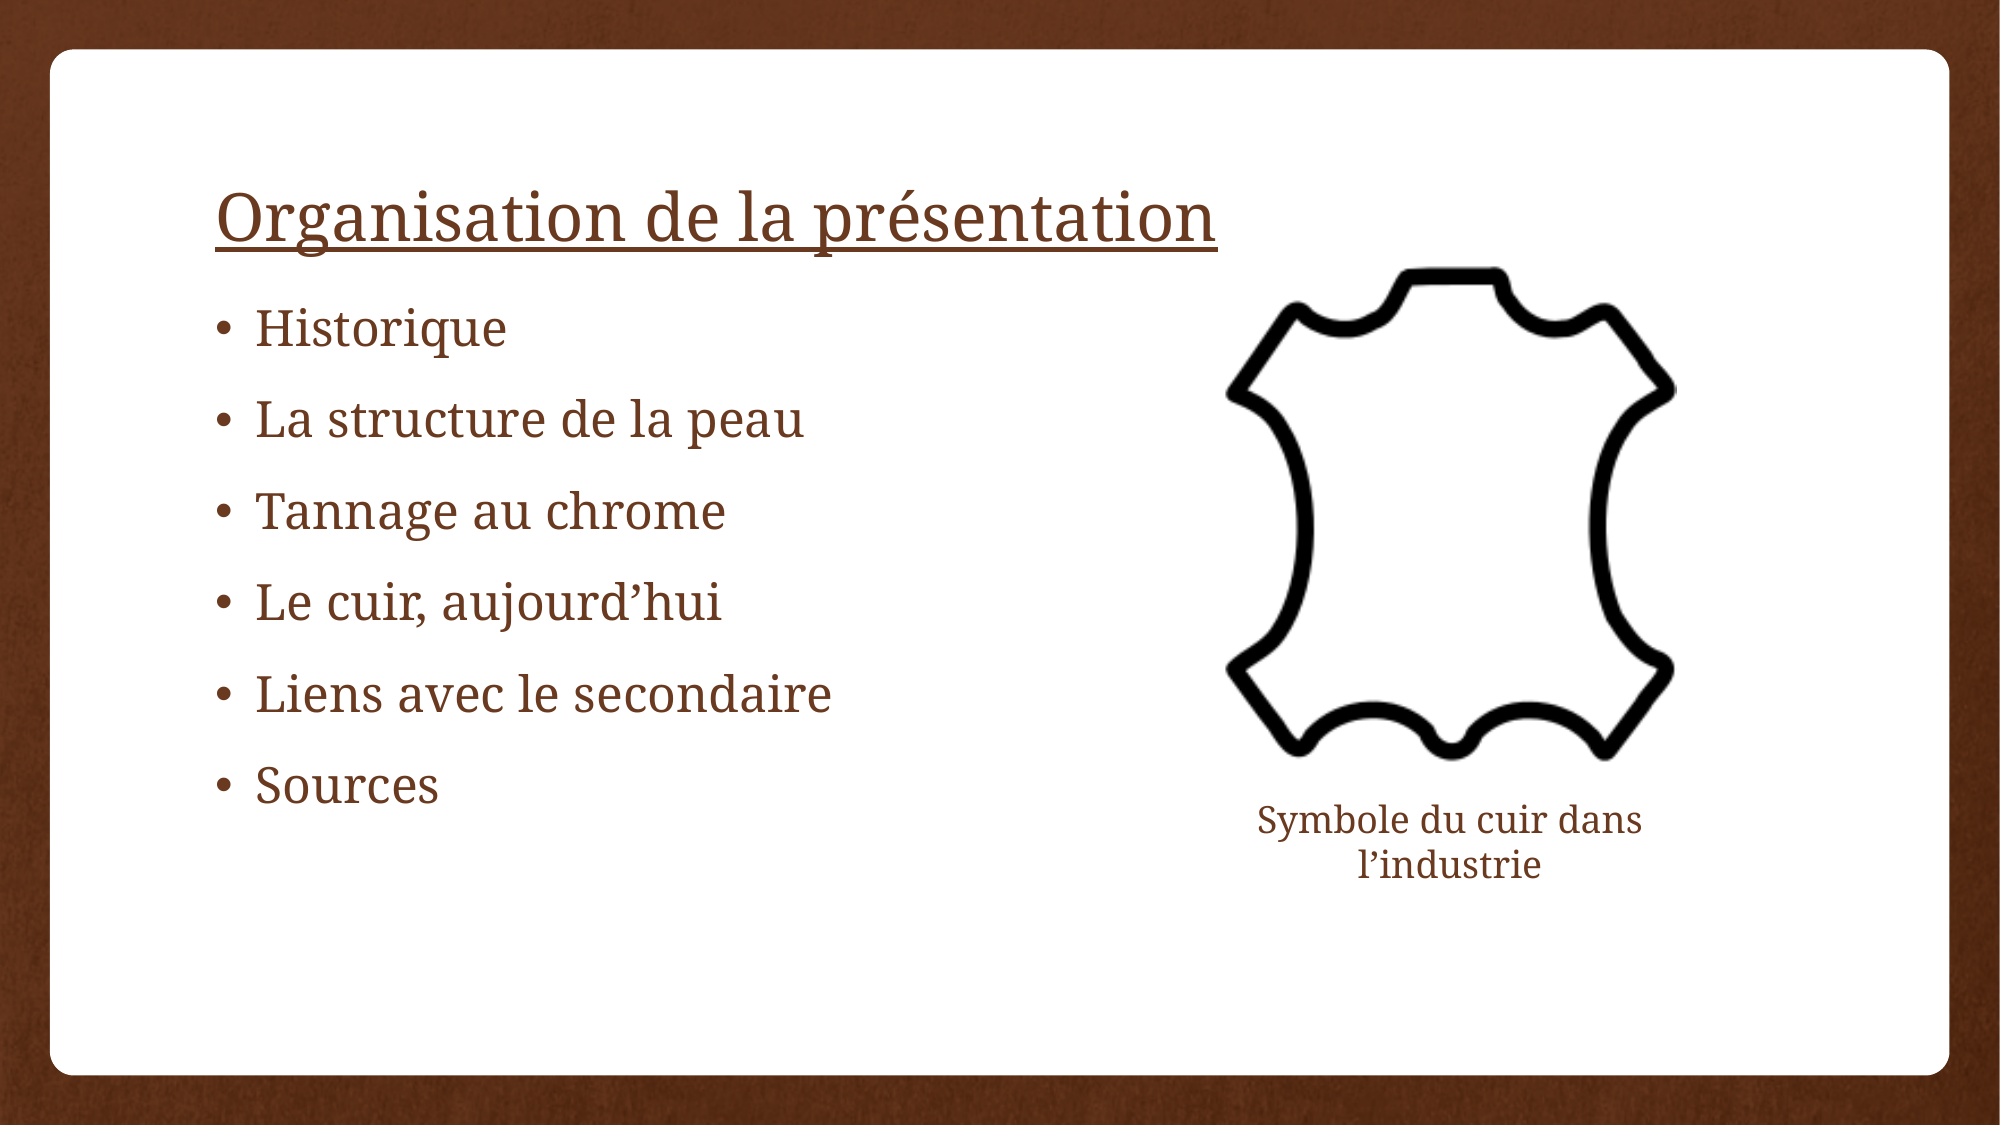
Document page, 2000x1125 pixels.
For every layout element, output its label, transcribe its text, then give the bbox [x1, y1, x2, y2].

text_box Symbole du cuir dans l’industrie [1172, 788, 1728, 894]
title Organisation de la présentation [199, 70, 1800, 263]
picture [1224, 265, 1677, 764]
list Historique La structure de la peau Tannage au chrome Le cuir, aujourd’hui Liens avec le secondaire Sources [199, 295, 1800, 996]
